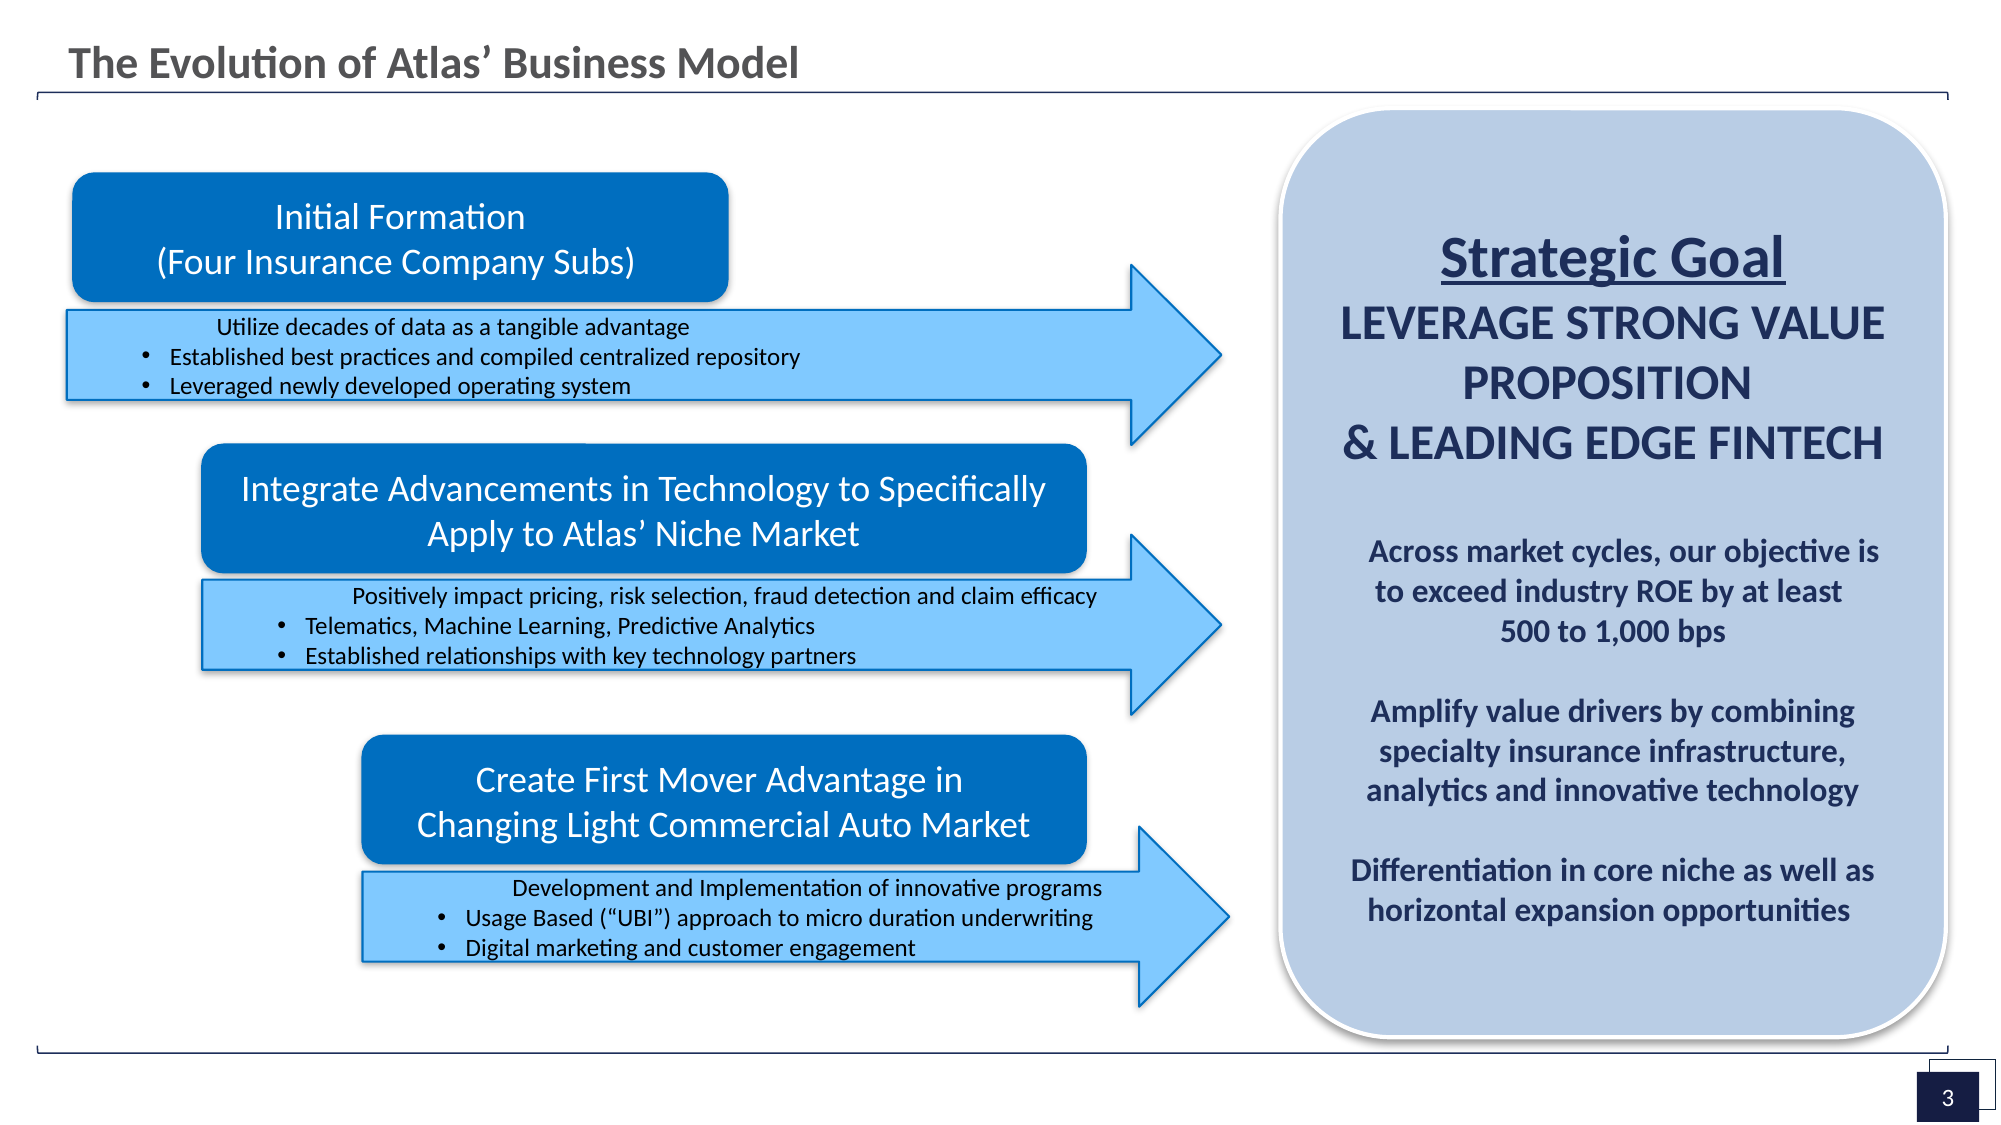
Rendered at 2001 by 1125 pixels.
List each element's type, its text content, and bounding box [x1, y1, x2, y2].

text_box Strategic Goal LEVERAGE STRONG VALUE PROPOSITION & LEADING EDGE FINTECH Across market cycles, our objective is to exceed industry ROE by at least 500 to 1,000 bps Amplify value drivers by combining specialty insurance infrastructure, analytics and innovative technology Differentiation in core niche as well as horizontal expansion opportunities [1278, 109, 1948, 1040]
text_box Development and Implementation of innovative programs Usage Based (“UBI”) approach to micro duration underwriting Digital marketing and customer engagement [361, 825, 1230, 1008]
text_box Integrate Advancements in Technology to Specifically Apply to Atlas’ Niche Market [201, 443, 1087, 574]
text_box [77, 286, 1188, 360]
text_box Positively impact pricing, risk selection, fraud detection and claim efficacy Telematics, Machine Learning, Predictive Analytics Established relationships with key technology partners [201, 533, 1222, 716]
text_box Initial Formation (Four Insurance Company Subs) [72, 213, 729, 287]
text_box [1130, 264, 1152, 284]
text_box Create First Mover Advantage in Changing Light Commercial Auto Market [361, 734, 1087, 865]
text_box Utilize decades of data as a tangible advantage Established best practices and compiled centralized repository Leveraged newly developed operating system [65, 309, 1222, 446]
text_box The Evolution of Atlas’ Business Model [63, 24, 1864, 213]
